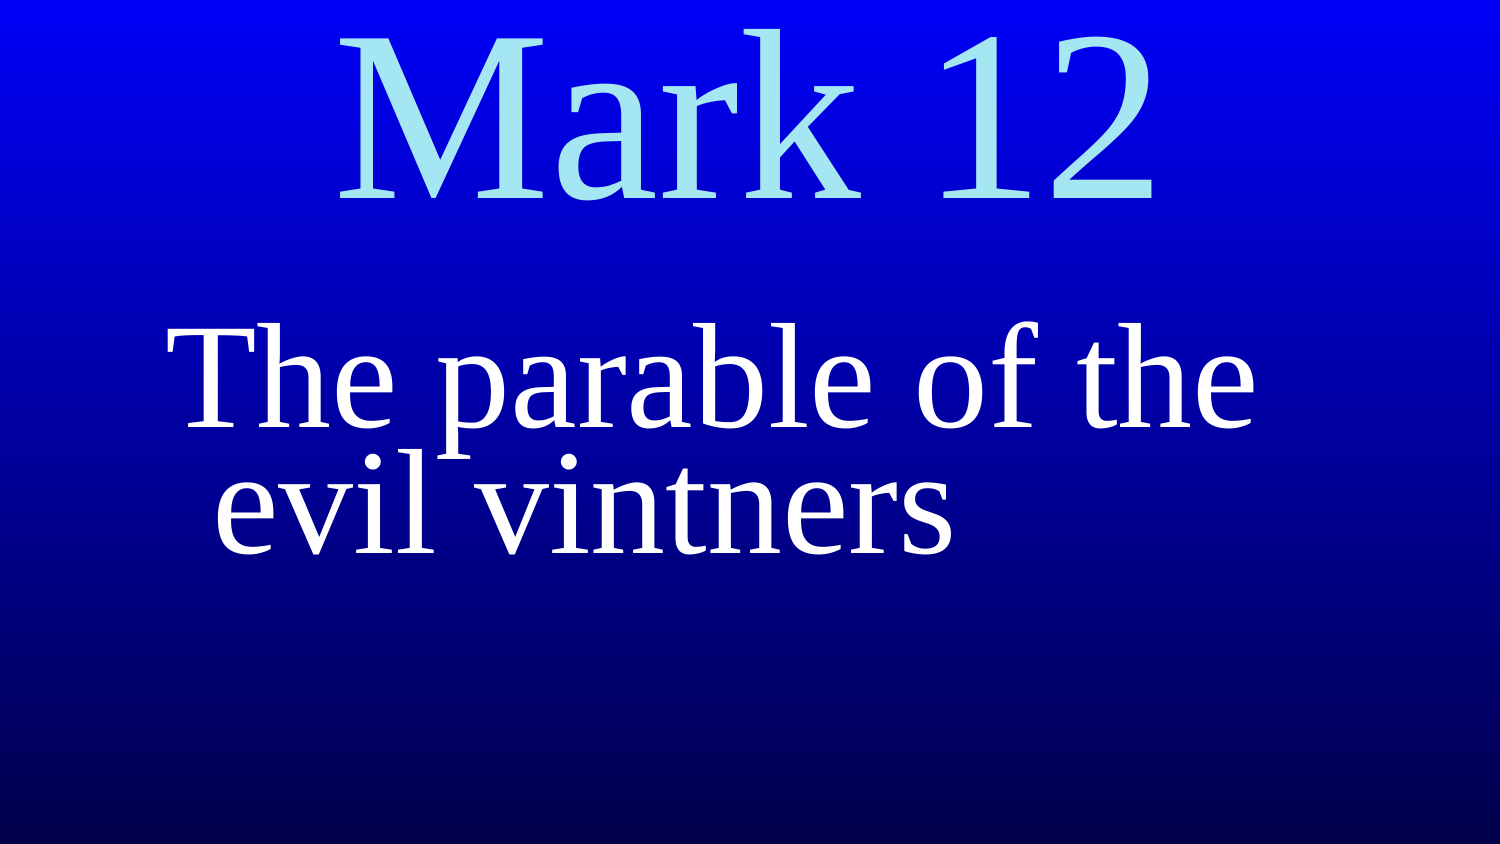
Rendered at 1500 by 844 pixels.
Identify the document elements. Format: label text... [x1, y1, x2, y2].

list The parable of the evil vintners [149, 318, 1476, 573]
title Mark 12 [0, 34, 1500, 223]
